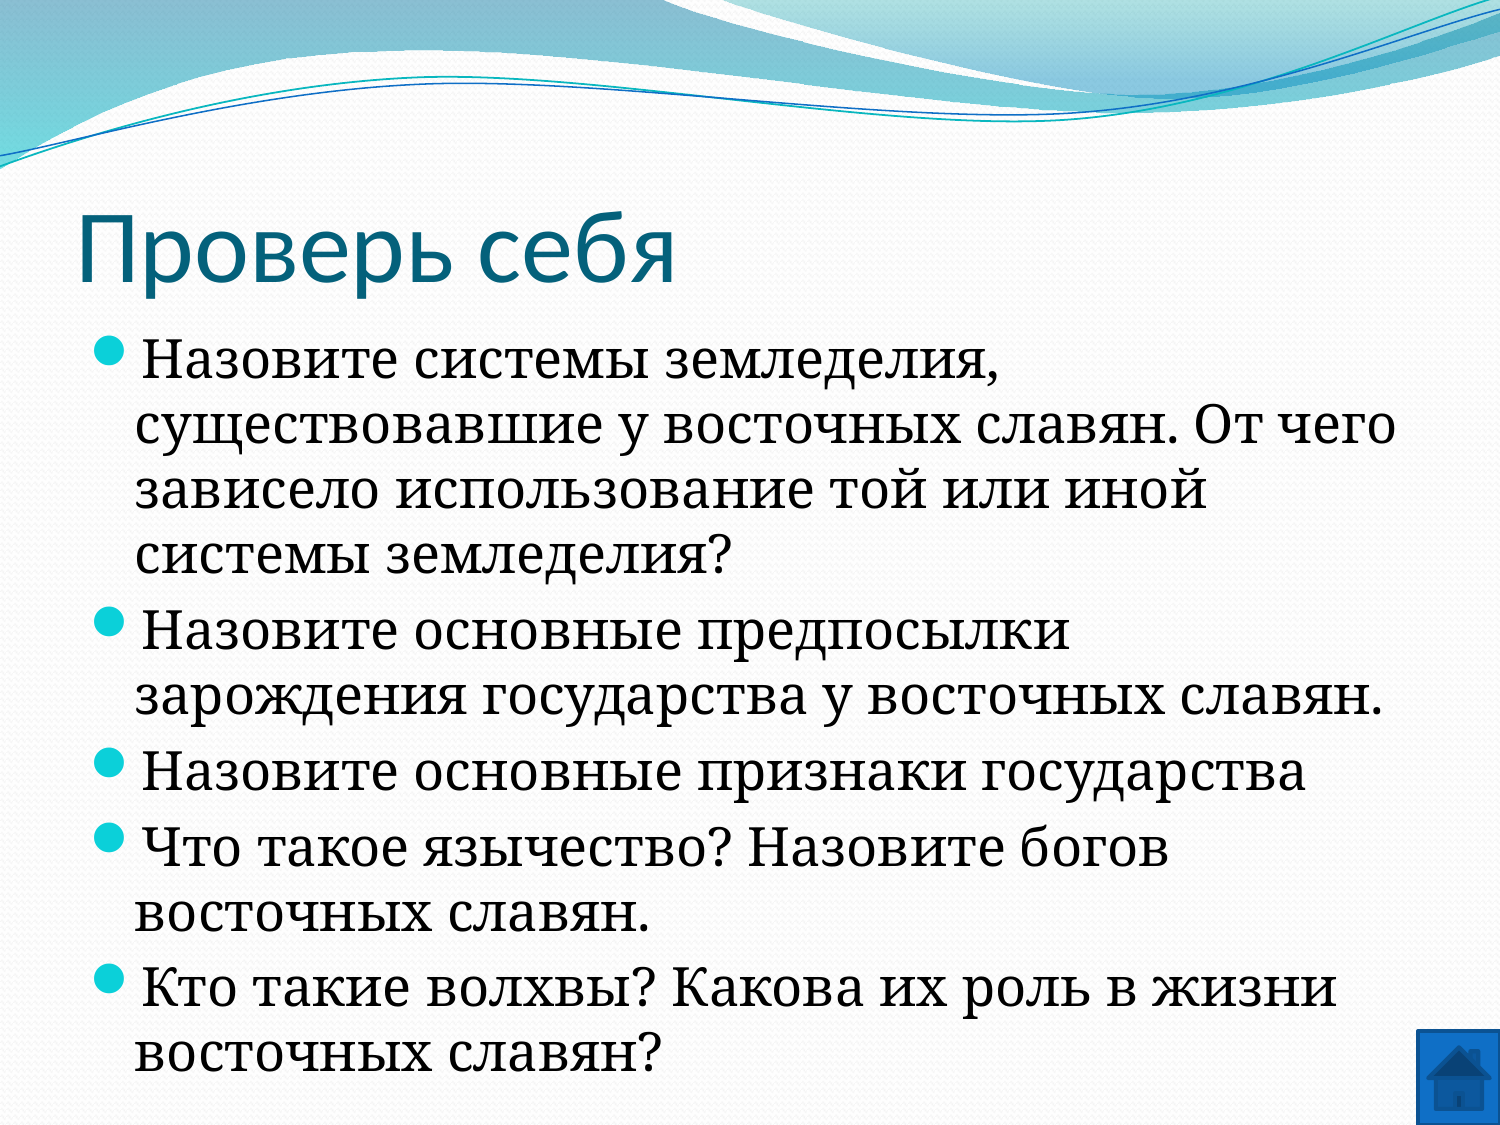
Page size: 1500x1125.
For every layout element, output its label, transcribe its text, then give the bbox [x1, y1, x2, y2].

text_box [1416, 1029, 1500, 1125]
list Назовите системы земледелия, существовавшие у восточных славян. От чего зависело использование той или иной системы земледелия? Назовите основные предпосылки зарождения государства у восточных славян. Назовите основные признаки государства Что такое язычество? Назовите богов восточных славян. Кто такие волхвы? Какова их роль в жизни восточных славян? [75, 317, 1425, 1038]
title Проверь себя [75, 115, 1425, 303]
